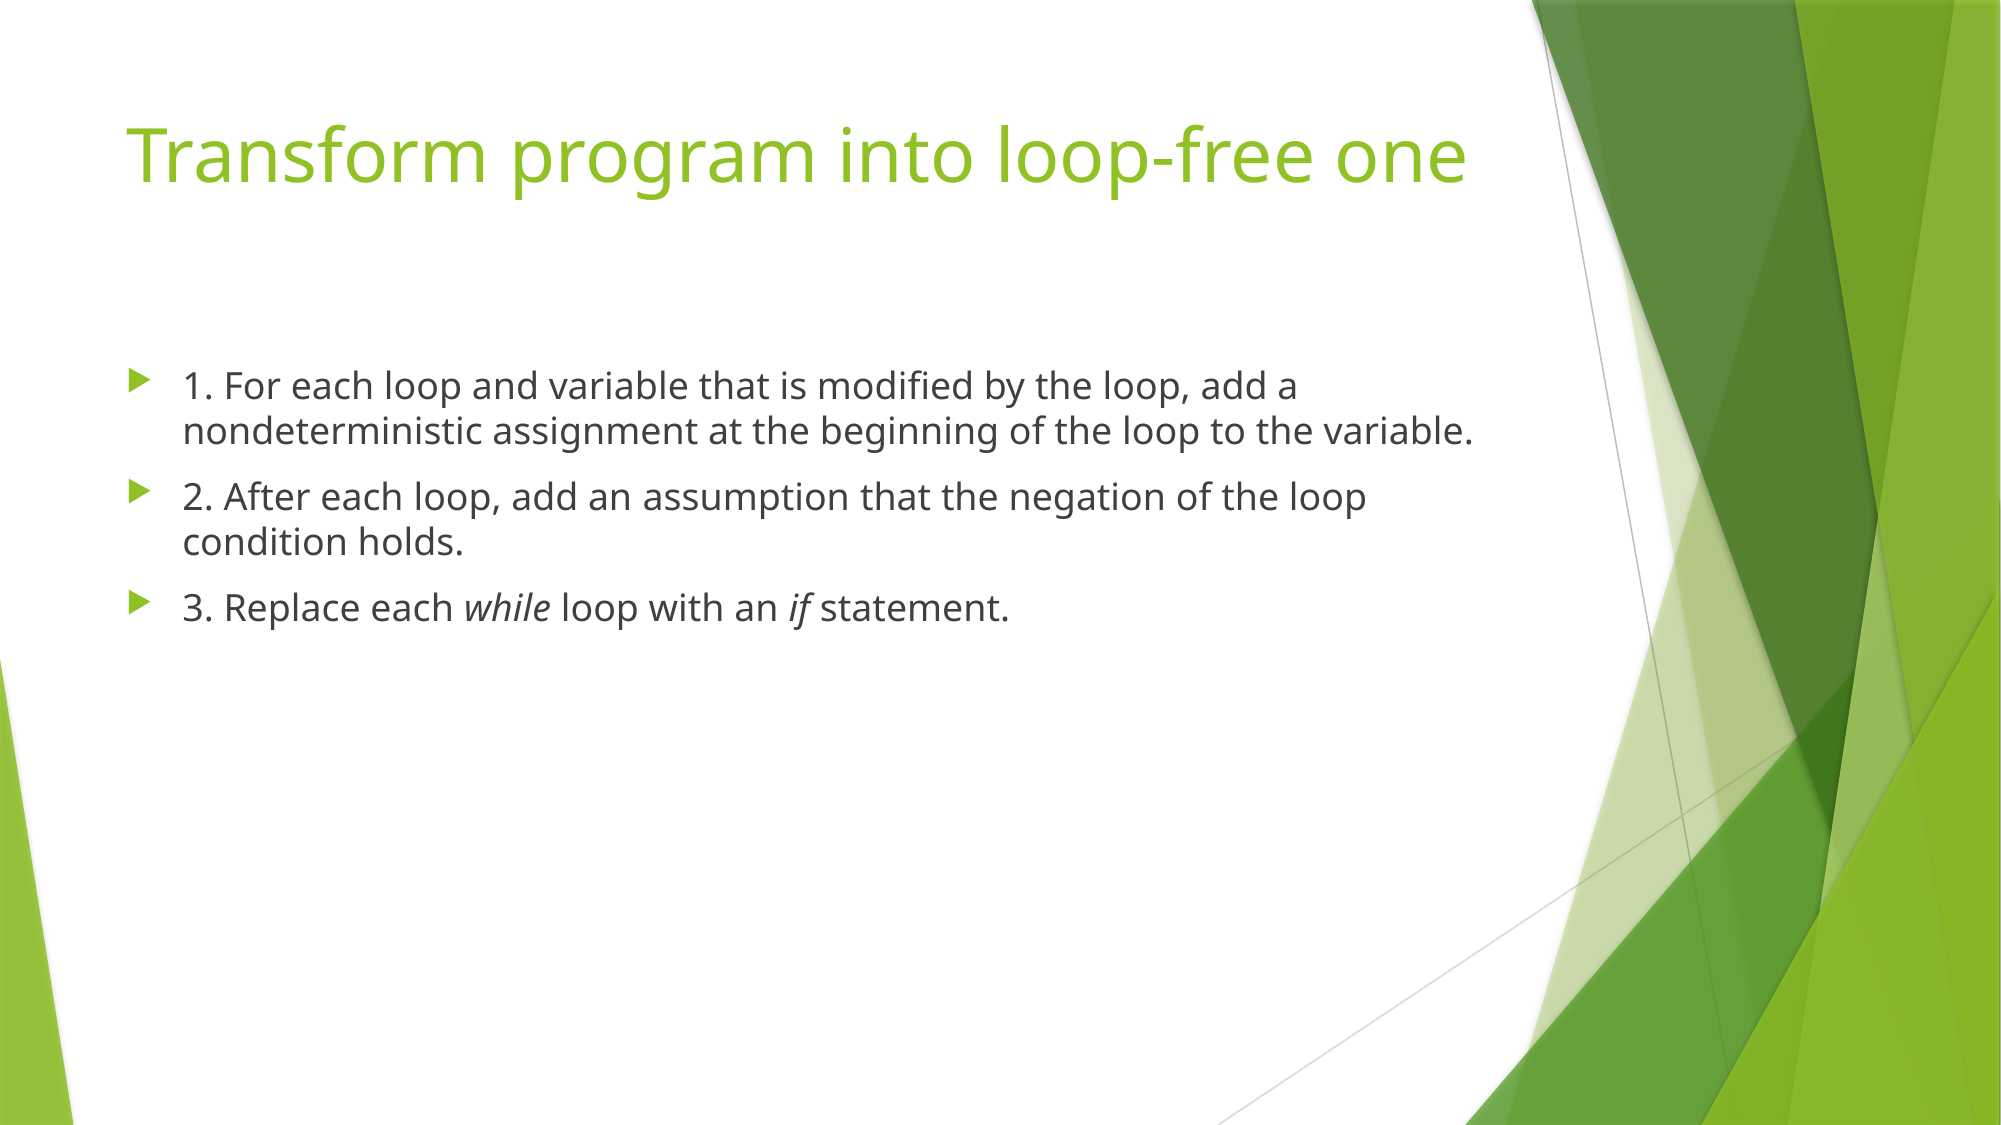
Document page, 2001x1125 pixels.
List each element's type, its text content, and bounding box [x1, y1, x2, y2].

title Transform program into loop-free one [111, 99, 1522, 317]
list 1. For each loop and variable that is modified by the loop, add a nondeterministic assignment at the beginning of the loop to the variable. 2. After each loop, add an assumption that the negation of the loop condition holds. 3. Replace each while loop with an if statement. [111, 354, 1522, 992]
